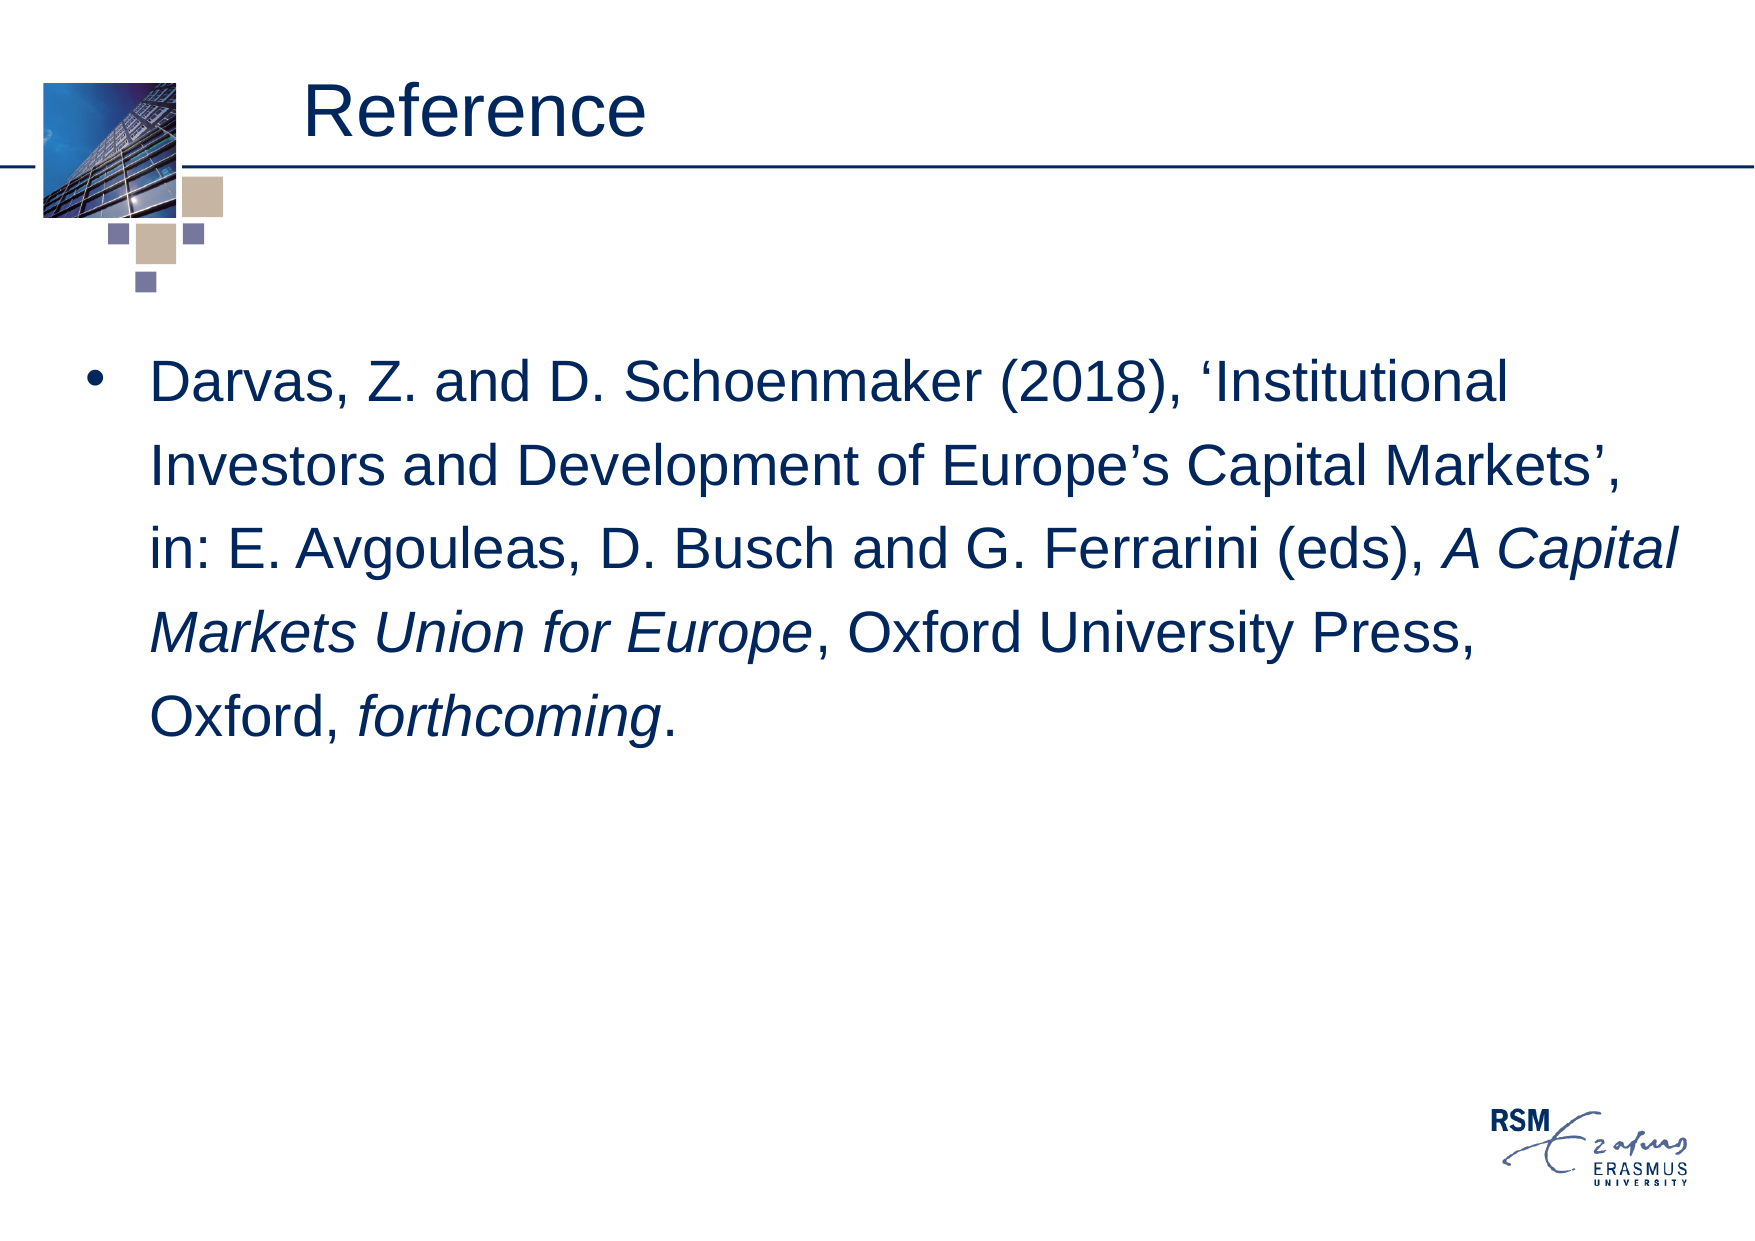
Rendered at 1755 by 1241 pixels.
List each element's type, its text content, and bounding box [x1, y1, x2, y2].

title Reference [302, 45, 1680, 152]
list Darvas, Z. and D. Schoenmaker (2018), ‘Institutional Investors and Development of Europe’s Capital Markets’, in: E. Avgouleas, D. Busch and G. Ferrarini (eds), A Capital Markets Union for Europe, Oxford University Press, Oxford, forthcoming. [85, 328, 1686, 1078]
picture [43, 83, 177, 218]
picture [1491, 1108, 1687, 1186]
